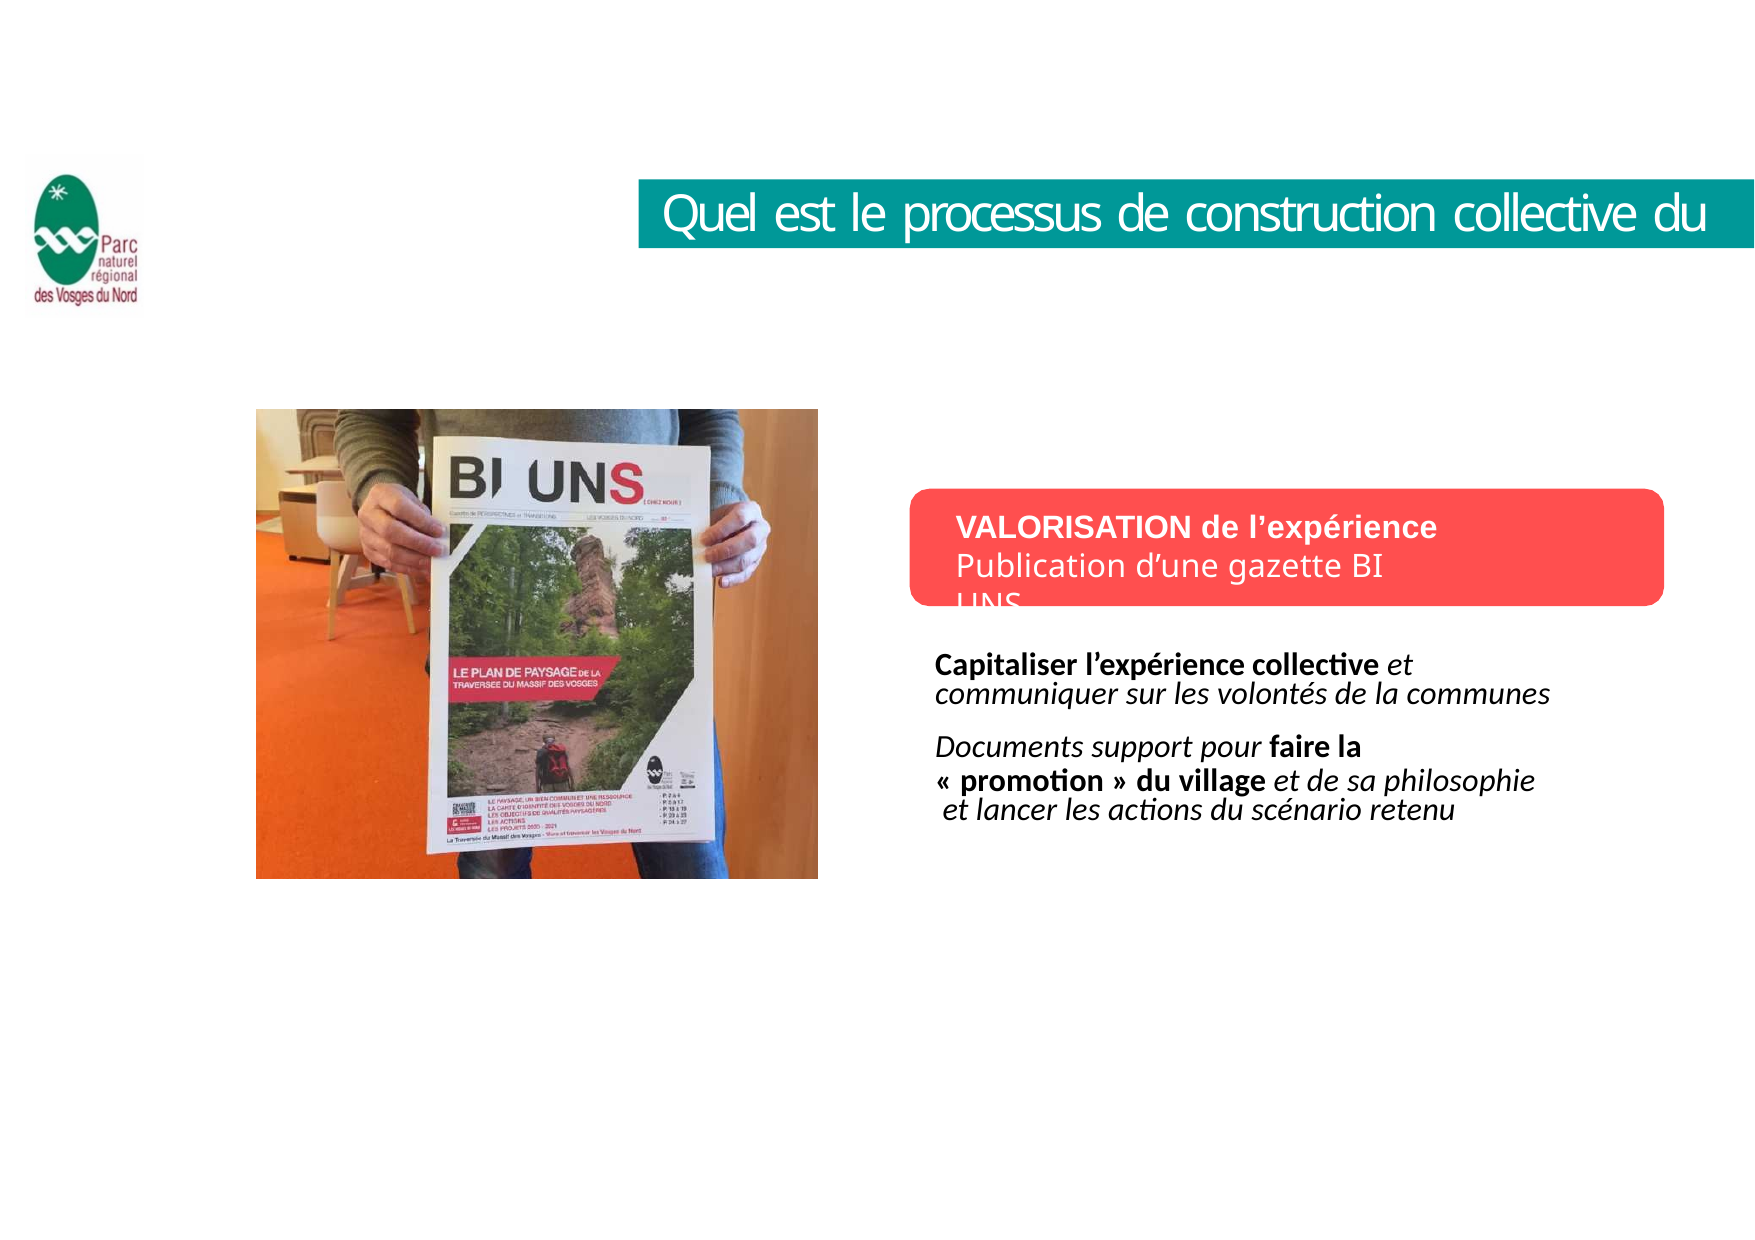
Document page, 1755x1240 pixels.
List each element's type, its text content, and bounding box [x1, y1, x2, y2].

text_box Capitaliser l’expérience collective et communiquer sur les volontés de la communes Documents support pour faire la « promotion » du village et de sa philosophie et lancer les actions du scénario retenu [933, 640, 1558, 827]
picture [25, 154, 144, 318]
text_box VALORISATION de l’expérience Publication d’une gazette BI UNS [953, 503, 1449, 623]
picture [256, 408, 818, 879]
text_box [1722, 179, 1755, 249]
title Quel est le processus de construction collective du projet [32, 178, 1722, 388]
text_box [909, 488, 1665, 607]
